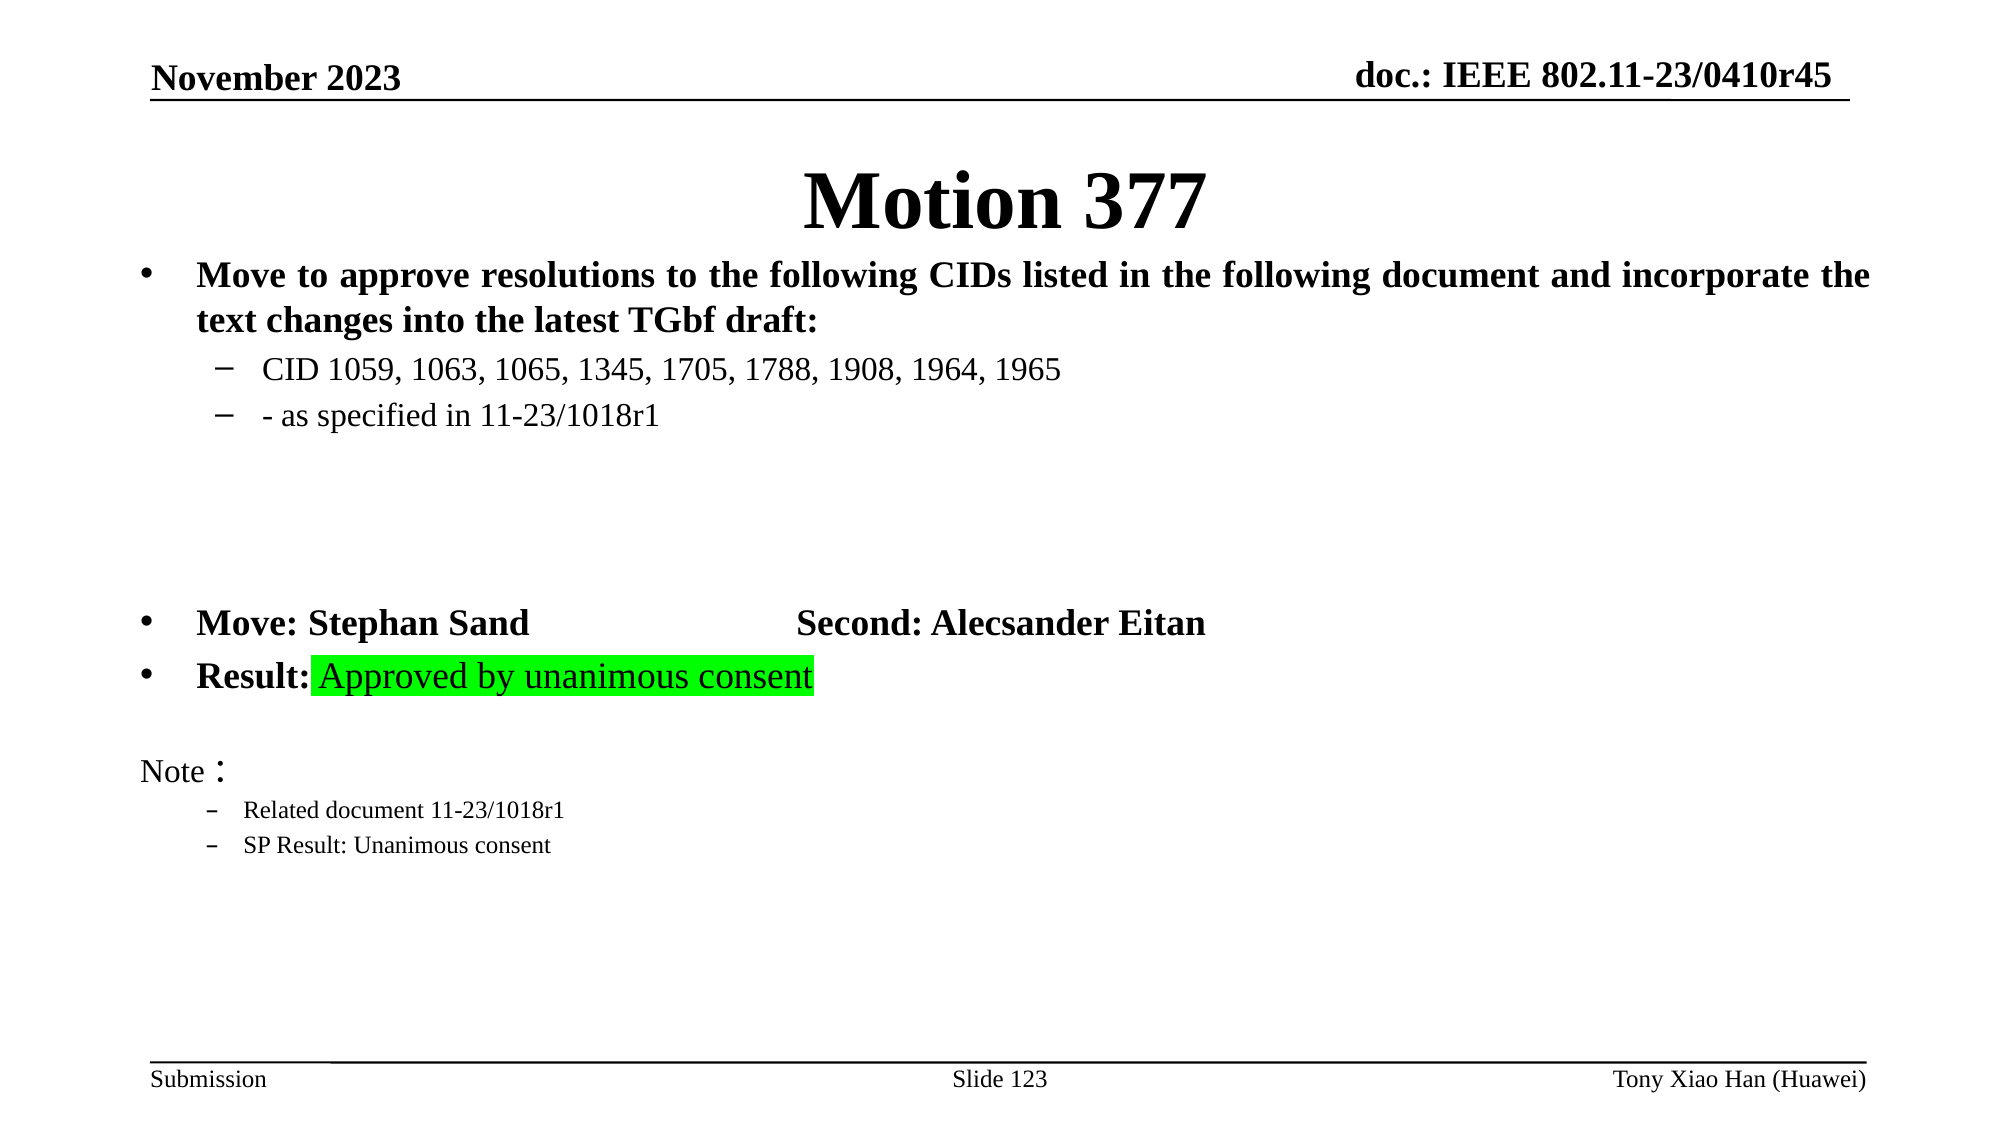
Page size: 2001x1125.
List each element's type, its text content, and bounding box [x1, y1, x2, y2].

text_box Move to approve resolutions to the following CIDs listed in the following document and incorporate the text changes into the latest TGbf draft: CID 1059, 1063, 1065, 1345, 1705, 1788, 1908, 1964, 1965 - as specified in 11-23/1018r1 Move: Stephan Sand Second: Alecsander Eitan Result: Approved by unanimous consent Note： Related document 11-23/1018r1 SP Result: Unanimous consent [125, 212, 1888, 900]
text_box Motion 377 [368, 137, 1644, 212]
